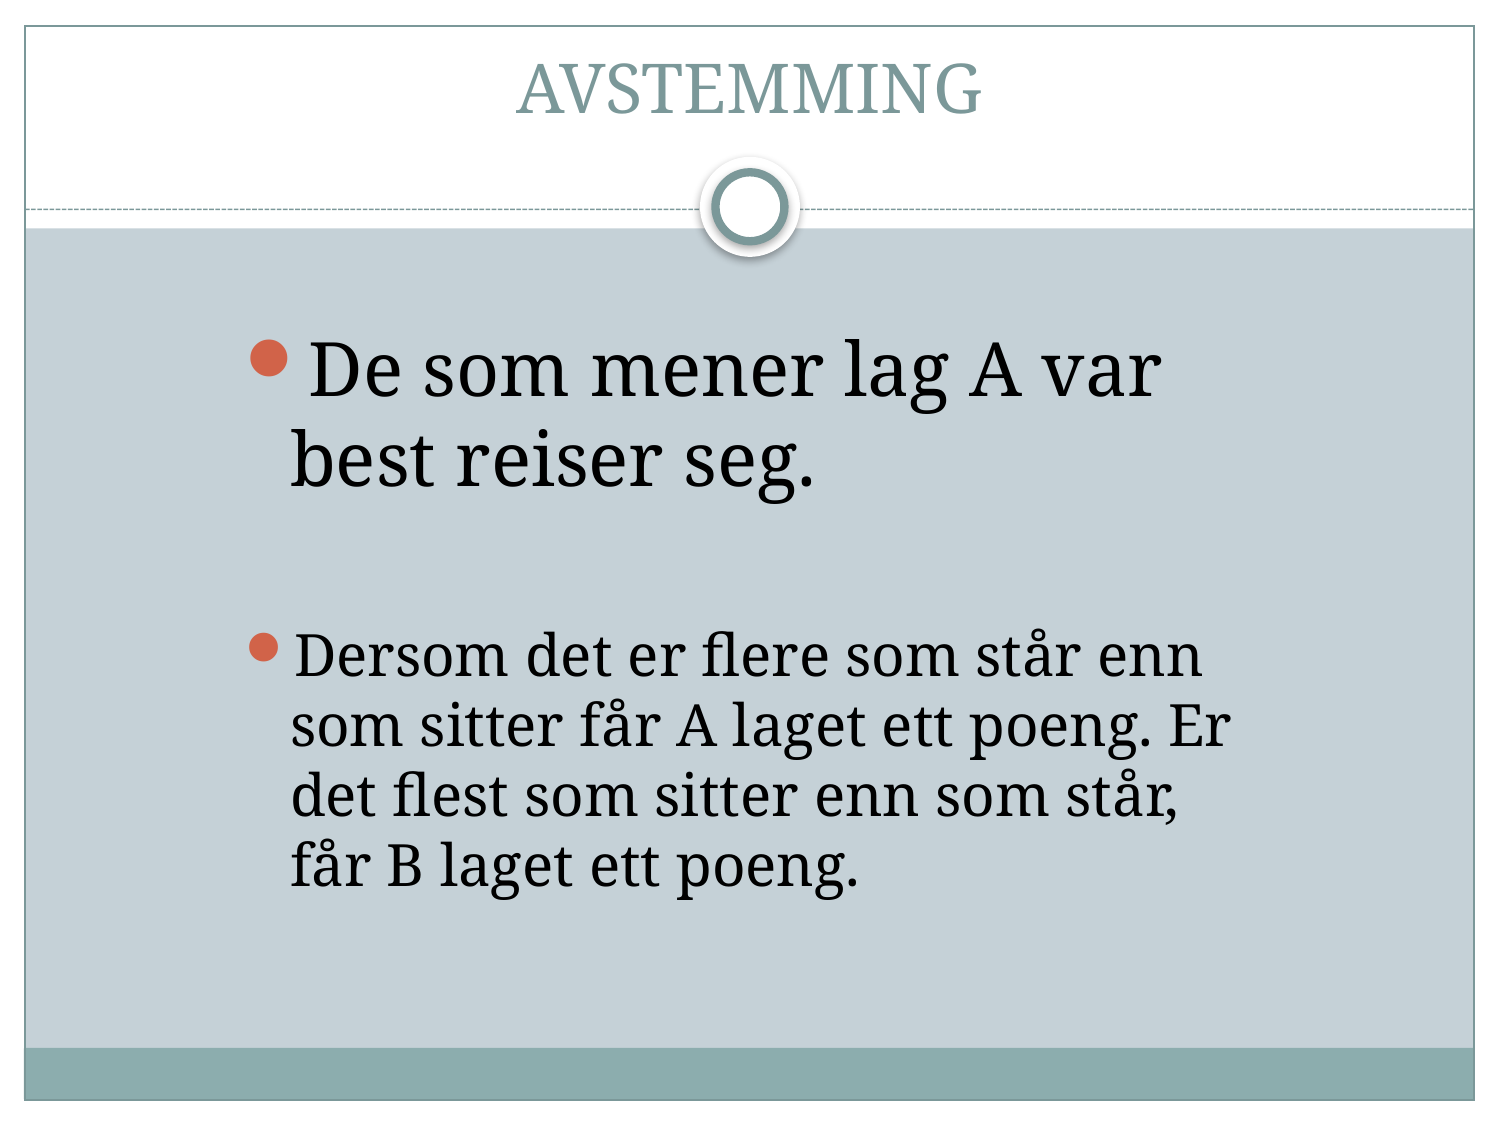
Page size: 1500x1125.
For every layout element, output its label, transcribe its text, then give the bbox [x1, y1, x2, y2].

text_box De som mener lag A var best reiser seg. Dersom det er flere som står enn som sitter får A laget ett poeng. Er det flest som sitter enn som står, får B laget ett poeng. [230, 314, 1270, 1006]
text_box AVSTEMMING [49, 37, 1450, 162]
